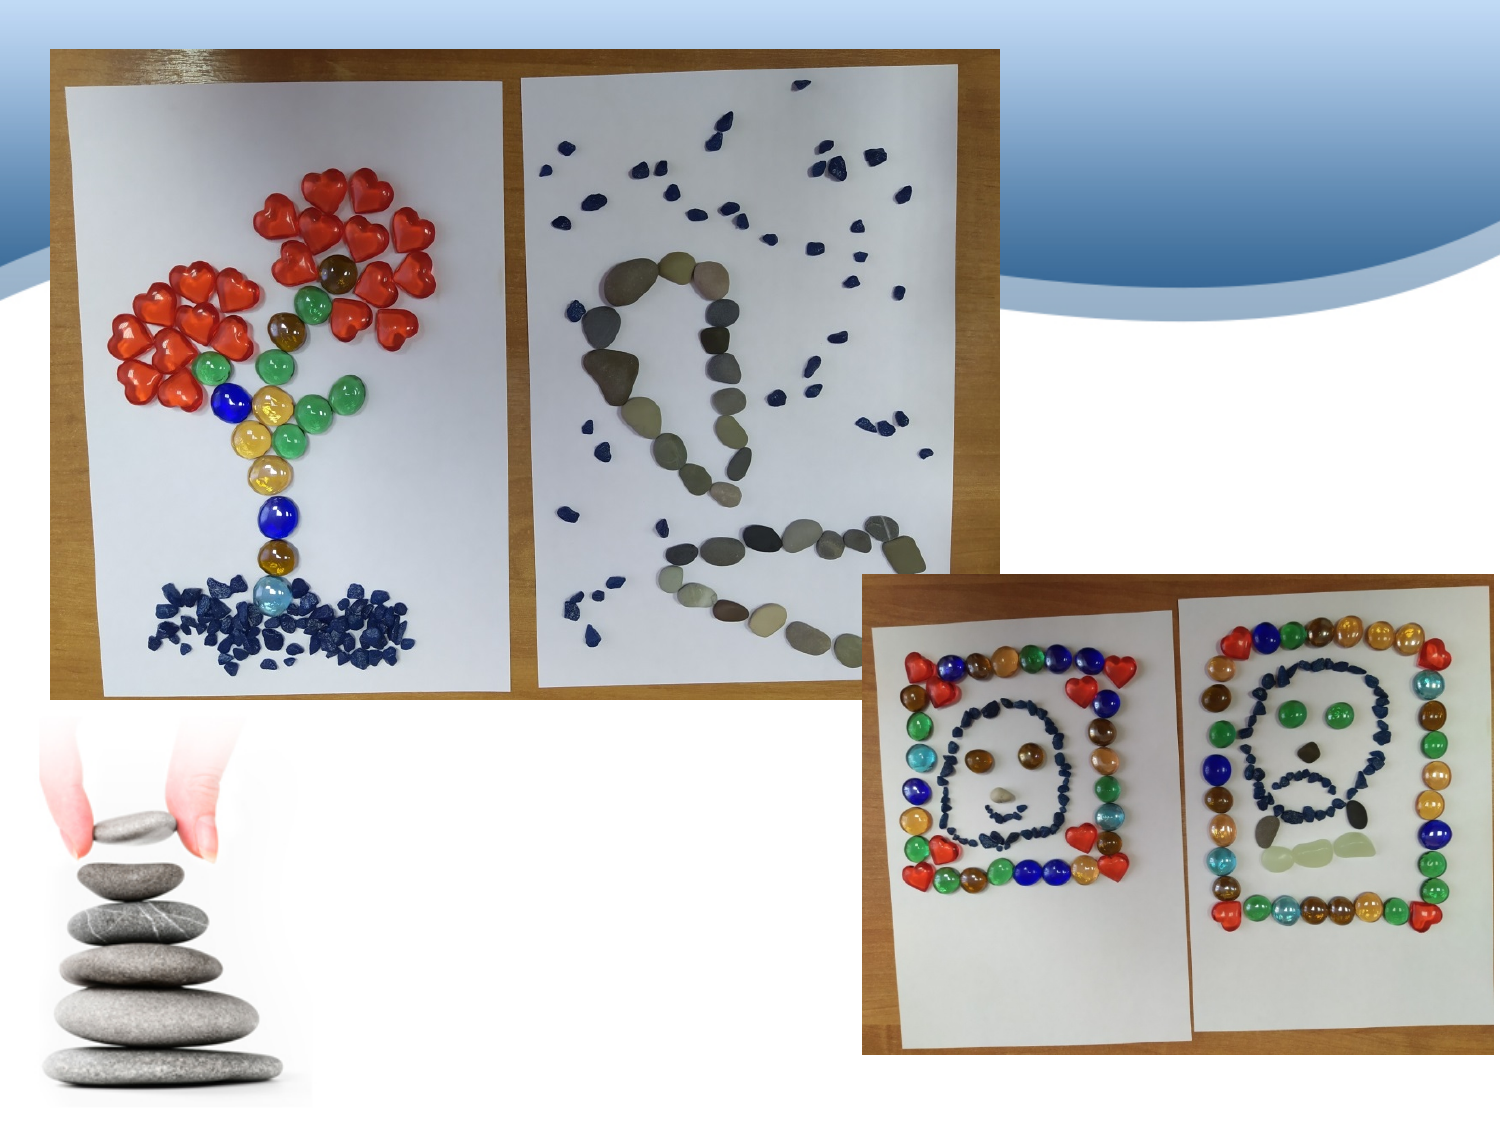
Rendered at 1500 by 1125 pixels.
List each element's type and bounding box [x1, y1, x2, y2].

picture [0, 0, 1500, 1125]
list [49, 49, 1001, 701]
